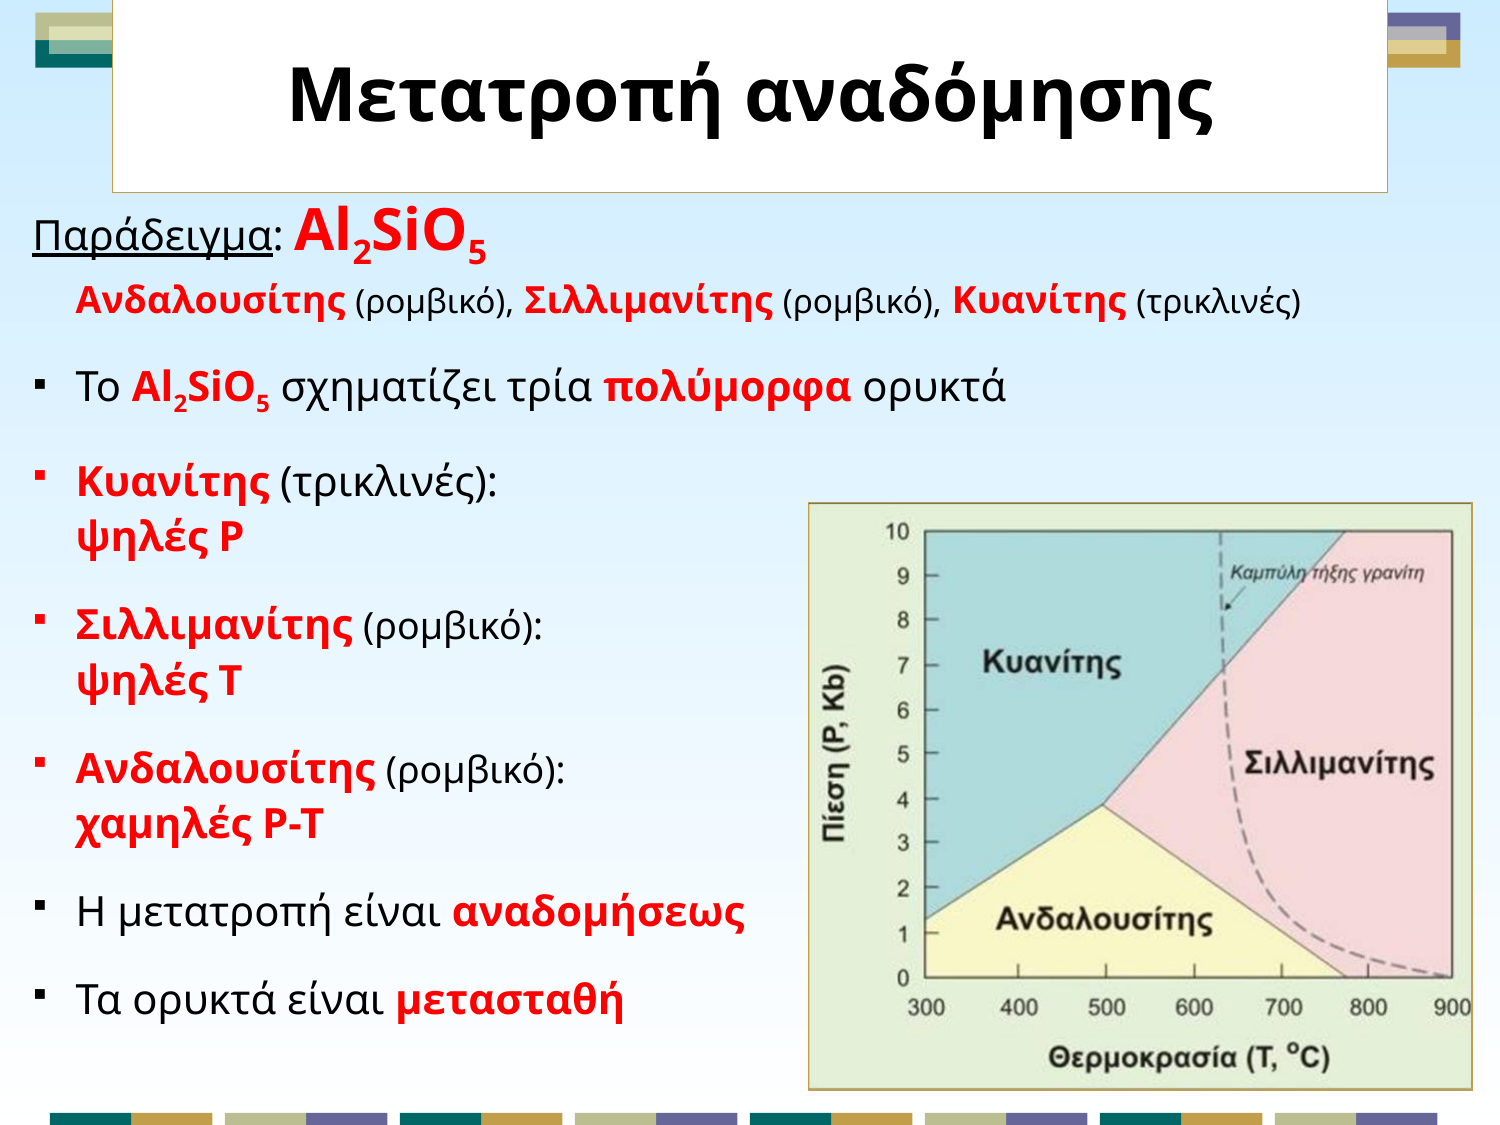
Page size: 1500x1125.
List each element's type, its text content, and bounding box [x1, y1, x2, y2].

text_box Παράδειγμα: Al2SiO5 Ανδαλουσίτης (ρομβικό), Σιλλιμανίτης (ρομβικό), Κυανίτης (τρικλινές) Το Al2SiO5 σχηματίζει τρία πολύμορφα ορυκτά Κυανίτης (τρικλινές): ψηλές Ρ Σιλλιμανίτης (ρομβικό): ψηλές Τ Ανδαλουσίτης (ρομβικό): χαμηλές Ρ-Τ Η μετατροπή είναι αναδομήσεως Τα ορυκτά είναι μετασταθή [17, 176, 1471, 1031]
picture [809, 503, 1472, 1090]
title Μετατροπή αναδόμησης [112, 0, 1388, 193]
